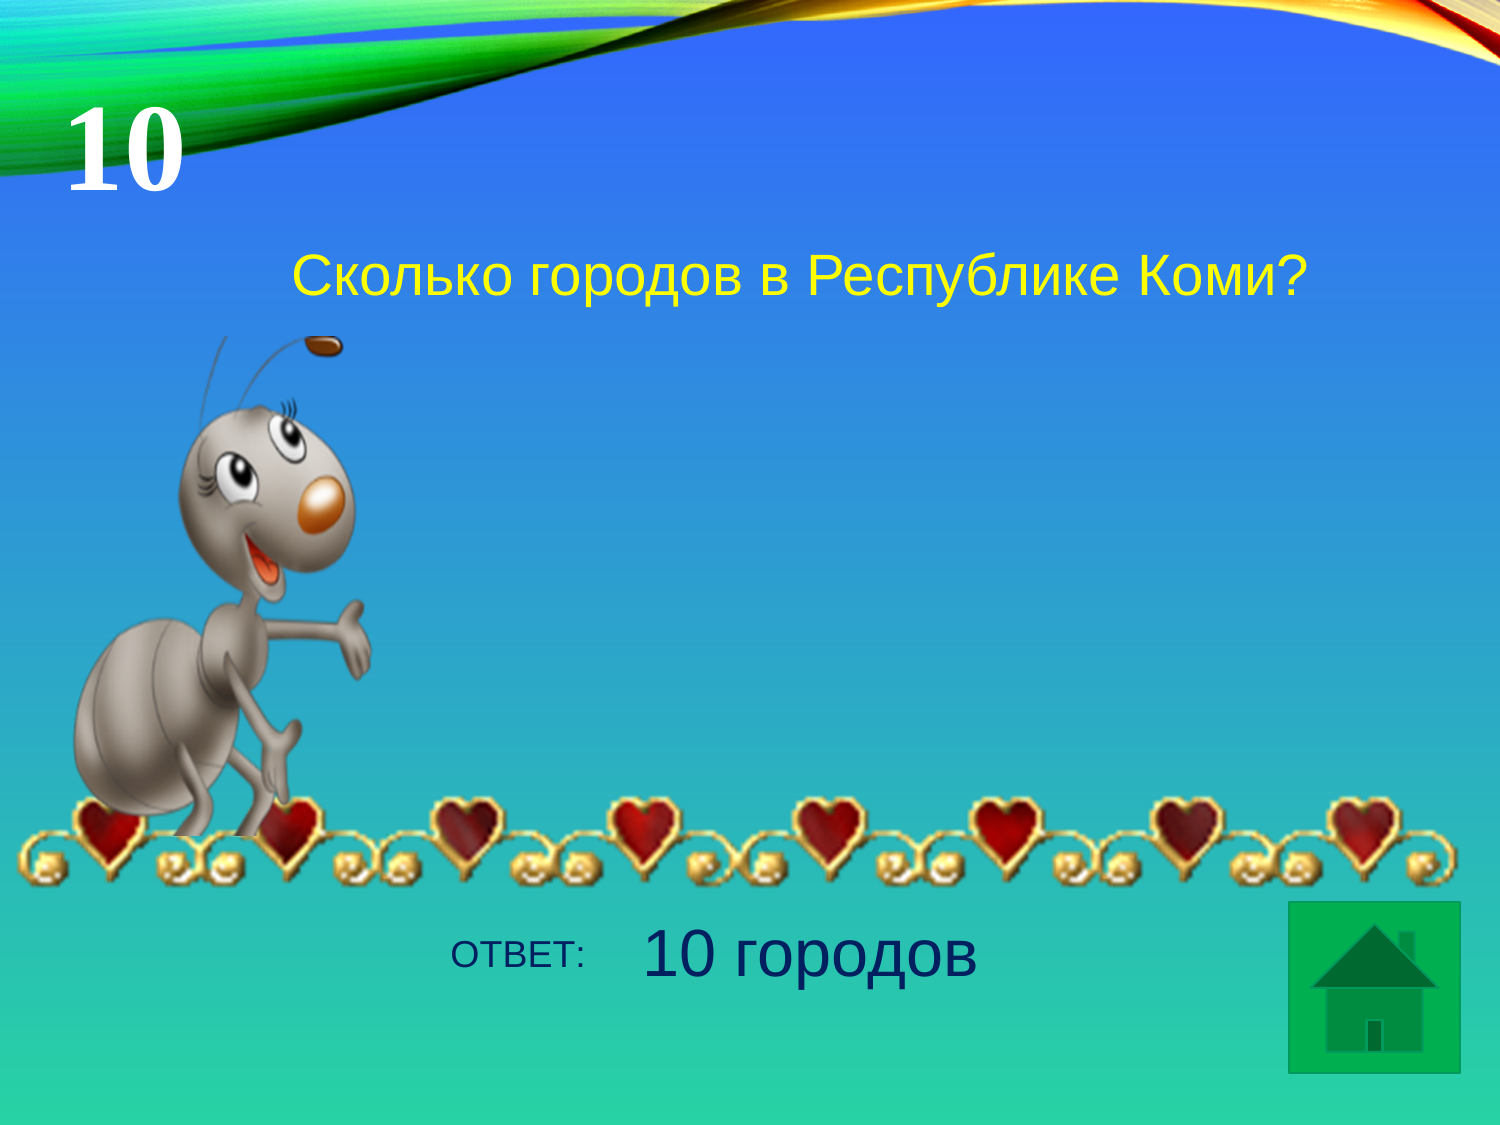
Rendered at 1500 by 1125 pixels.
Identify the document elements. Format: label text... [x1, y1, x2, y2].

text_box Сколько городов в Республике Коми? [276, 230, 1325, 315]
picture [0, 0, 1500, 178]
picture [1, 336, 1474, 903]
text_box [574, 32, 1091, 103]
text_box [1288, 903, 1461, 1074]
text_box ОТВЕТ: [435, 922, 612, 983]
text_box 10 [46, 58, 235, 224]
text_box 10 городов [627, 903, 1013, 997]
